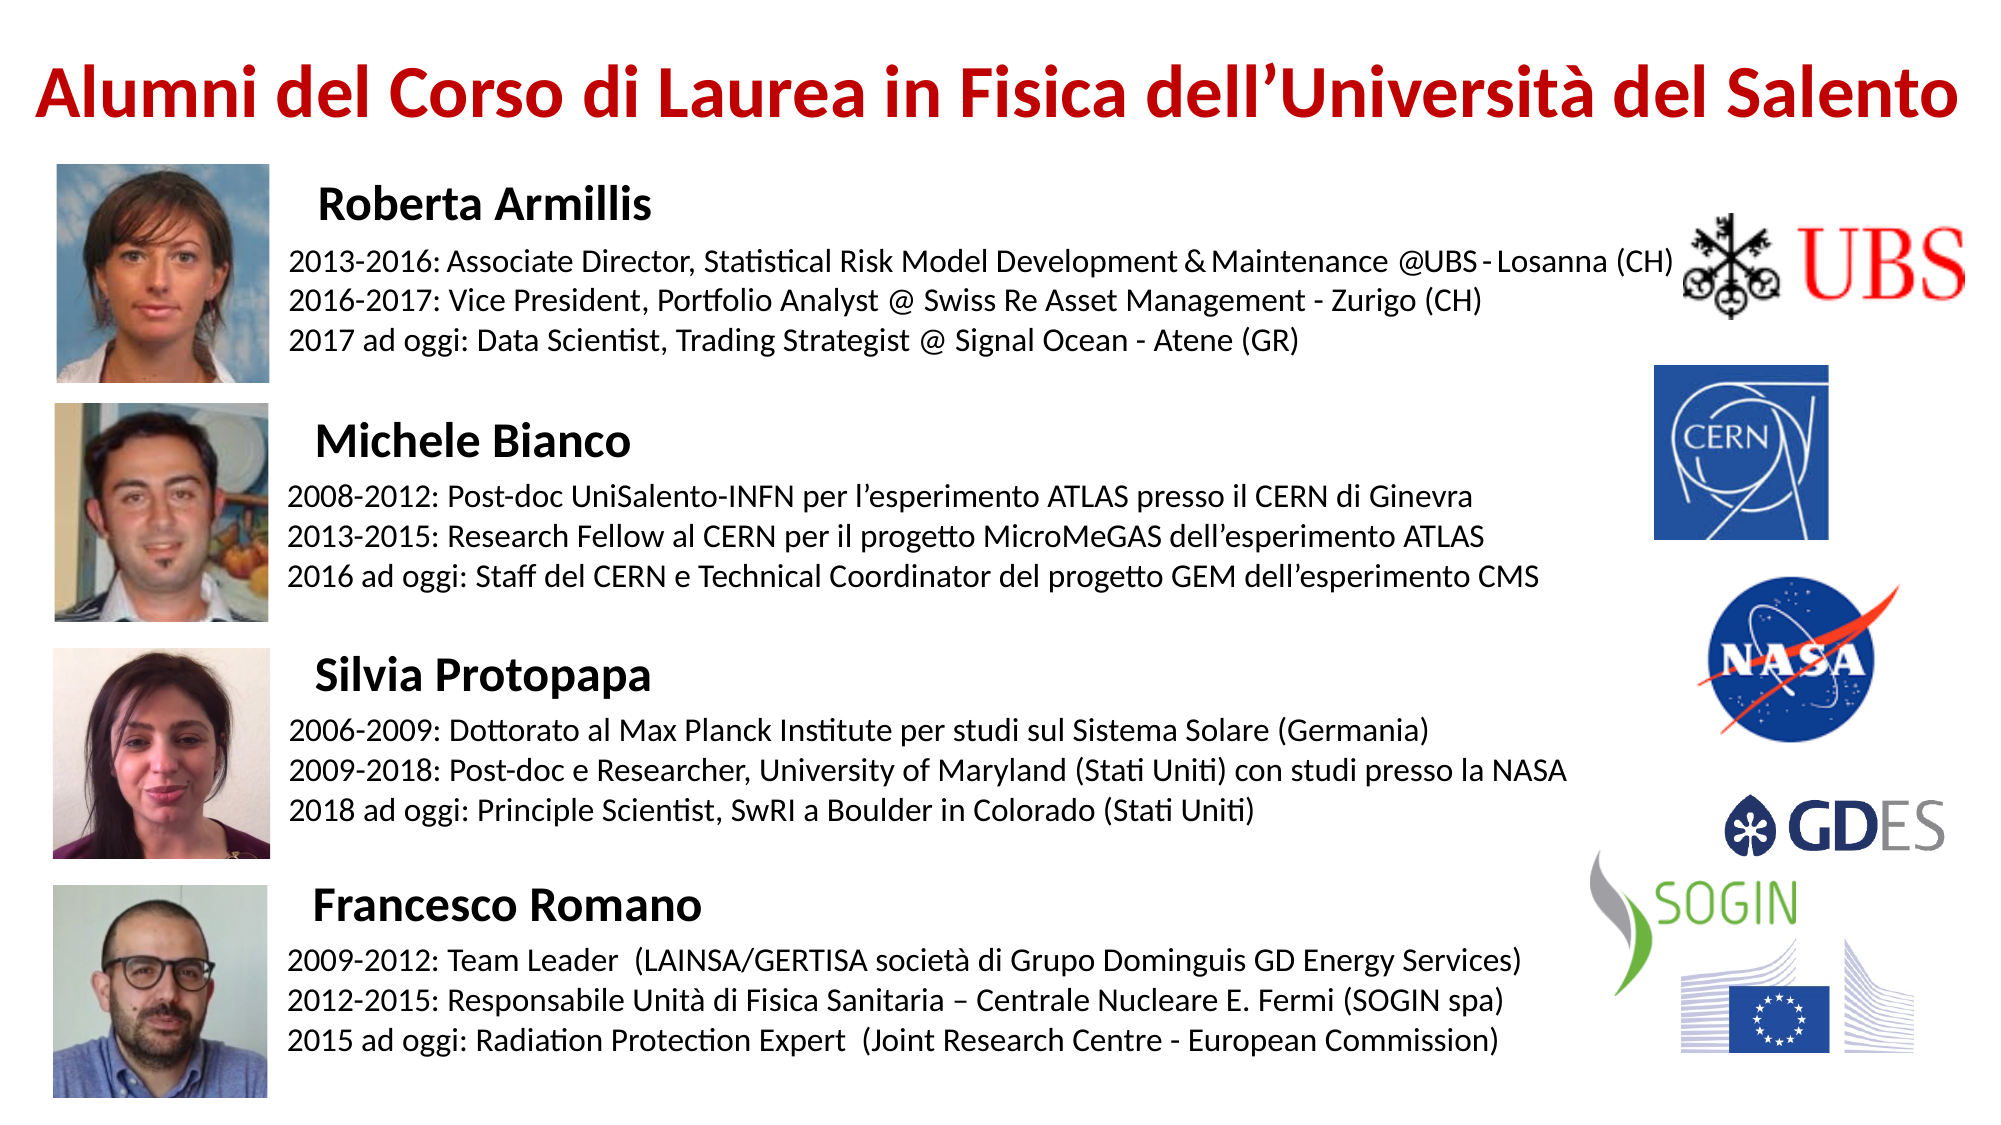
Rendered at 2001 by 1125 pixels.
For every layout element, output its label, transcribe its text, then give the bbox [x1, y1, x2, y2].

picture [1590, 790, 1952, 1053]
text_box 2008-2012: Post-doc UniSalento-INFN per l’esperimento ATLAS presso il CERN di Ginevra 2013-2015: Research Fellow al CERN per il progetto MicroMeGAS dell’esperimento ATLAS 2016 ad oggi: Staff del CERN e Technical Coordinator del progetto GEM dell’esperimento CMS [272, 484, 1593, 599]
text_box Alumni del Corso di Laurea in Fisica dell’Università del Salento [20, 35, 1978, 140]
text_box Michele Bianco [299, 400, 647, 476]
picture [1682, 213, 1965, 320]
picture [1654, 365, 1829, 540]
picture [54, 403, 269, 622]
picture [56, 164, 270, 383]
picture [1693, 555, 1904, 765]
text_box Roberta Armillis [303, 162, 668, 238]
text_box 2009-2012: Team Leader (LAINSA/GERTISA società di Grupo Dominguis GD Energy Services) 2012-2015: Responsabile Unità di Fisica Sanitaria – Centrale Nucleare E. Fermi (SOGIN spa) 2015 ad oggi: Radiation Protection Expert (Joint Research Centre - European Commission) [272, 948, 1580, 1064]
text_box Silvia Protopapa [300, 633, 668, 709]
text_box 2006-2009: Dottorato al Max Planck Institute per studi sul Sistema Solare (Germania) 2009-2018: Post-doc e Researcher, University of Maryland (Stati Uniti) con studi presso la NASA 2018 ad oggi: Principle Scientist, SwRI a Boulder in Colorado (Stati Uniti) [273, 717, 1647, 833]
picture [53, 885, 268, 1098]
text_box Francesco Romano [298, 864, 718, 940]
text_box 2013-2016: Associate Director, Statistical Risk Model Development & Maintenance @UBS - Losanna (CH) 2016-2017: Vice President, Portfolio Analyst @ Swiss Re Asset Management - Zurigo (CH) 2017 ad oggi: Data Scientist, Trading Strategist @ Signal Ocean - Atene (GR) [273, 248, 1694, 364]
picture [52, 648, 271, 859]
